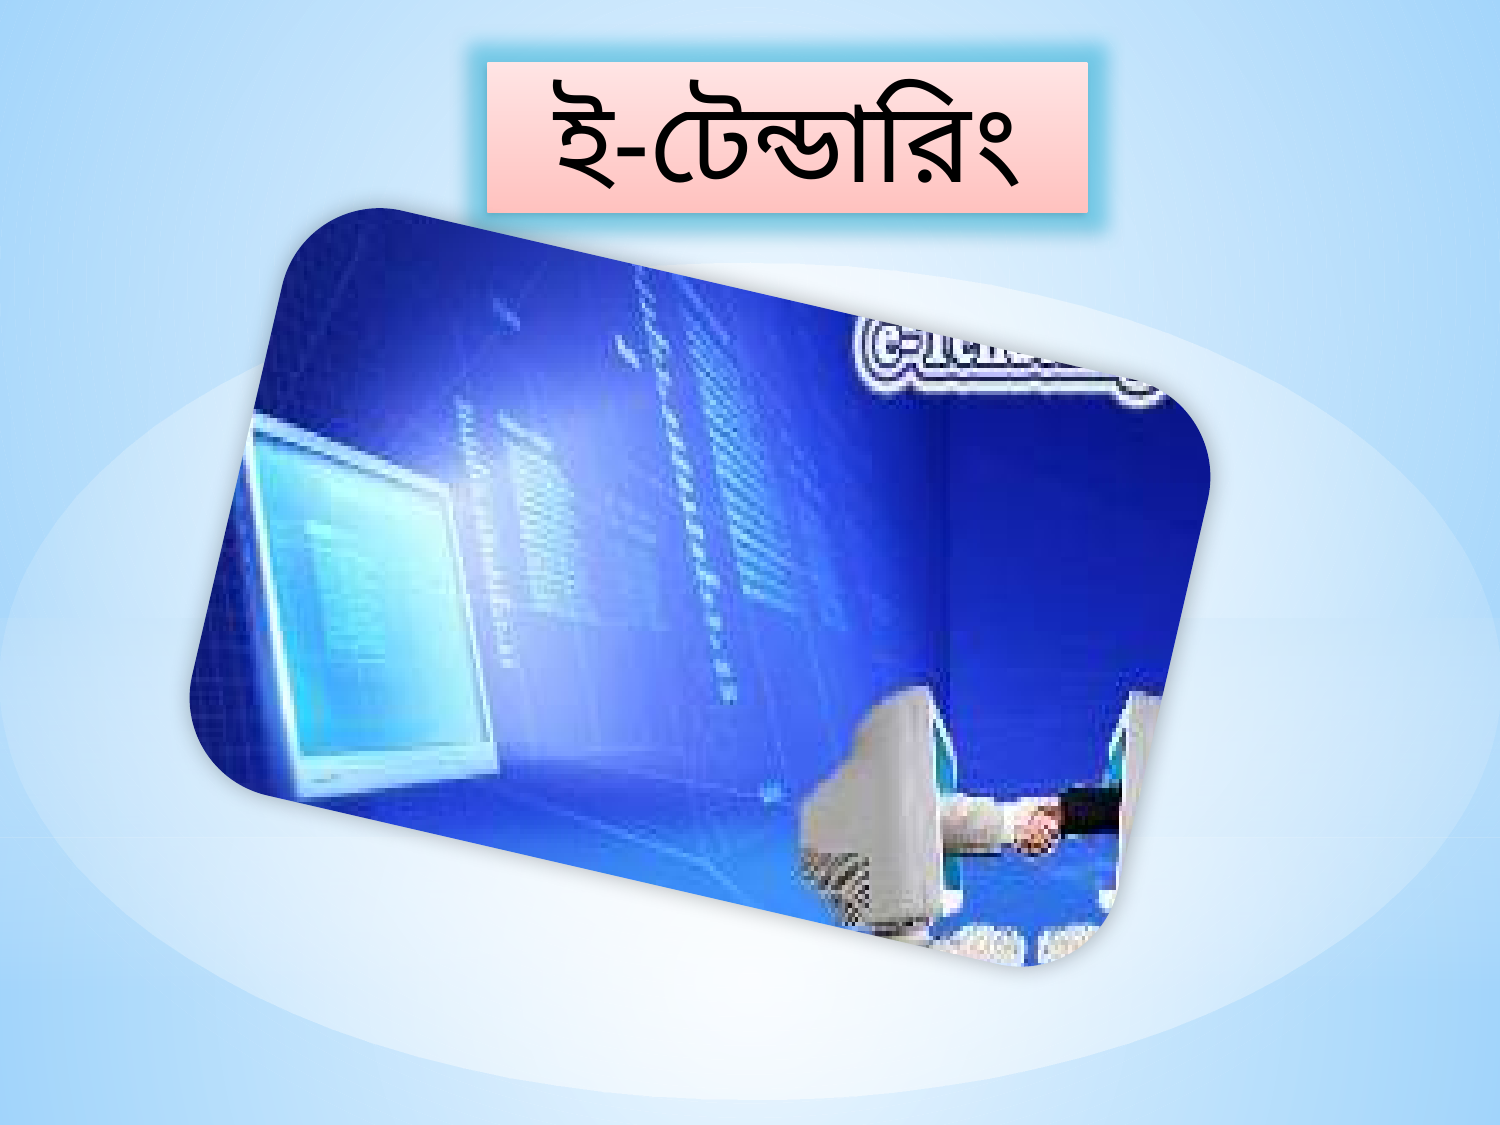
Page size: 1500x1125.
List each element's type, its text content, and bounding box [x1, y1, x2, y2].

text_box ই-টেন্ডারিং [487, 62, 1088, 213]
picture [189, 208, 1211, 967]
